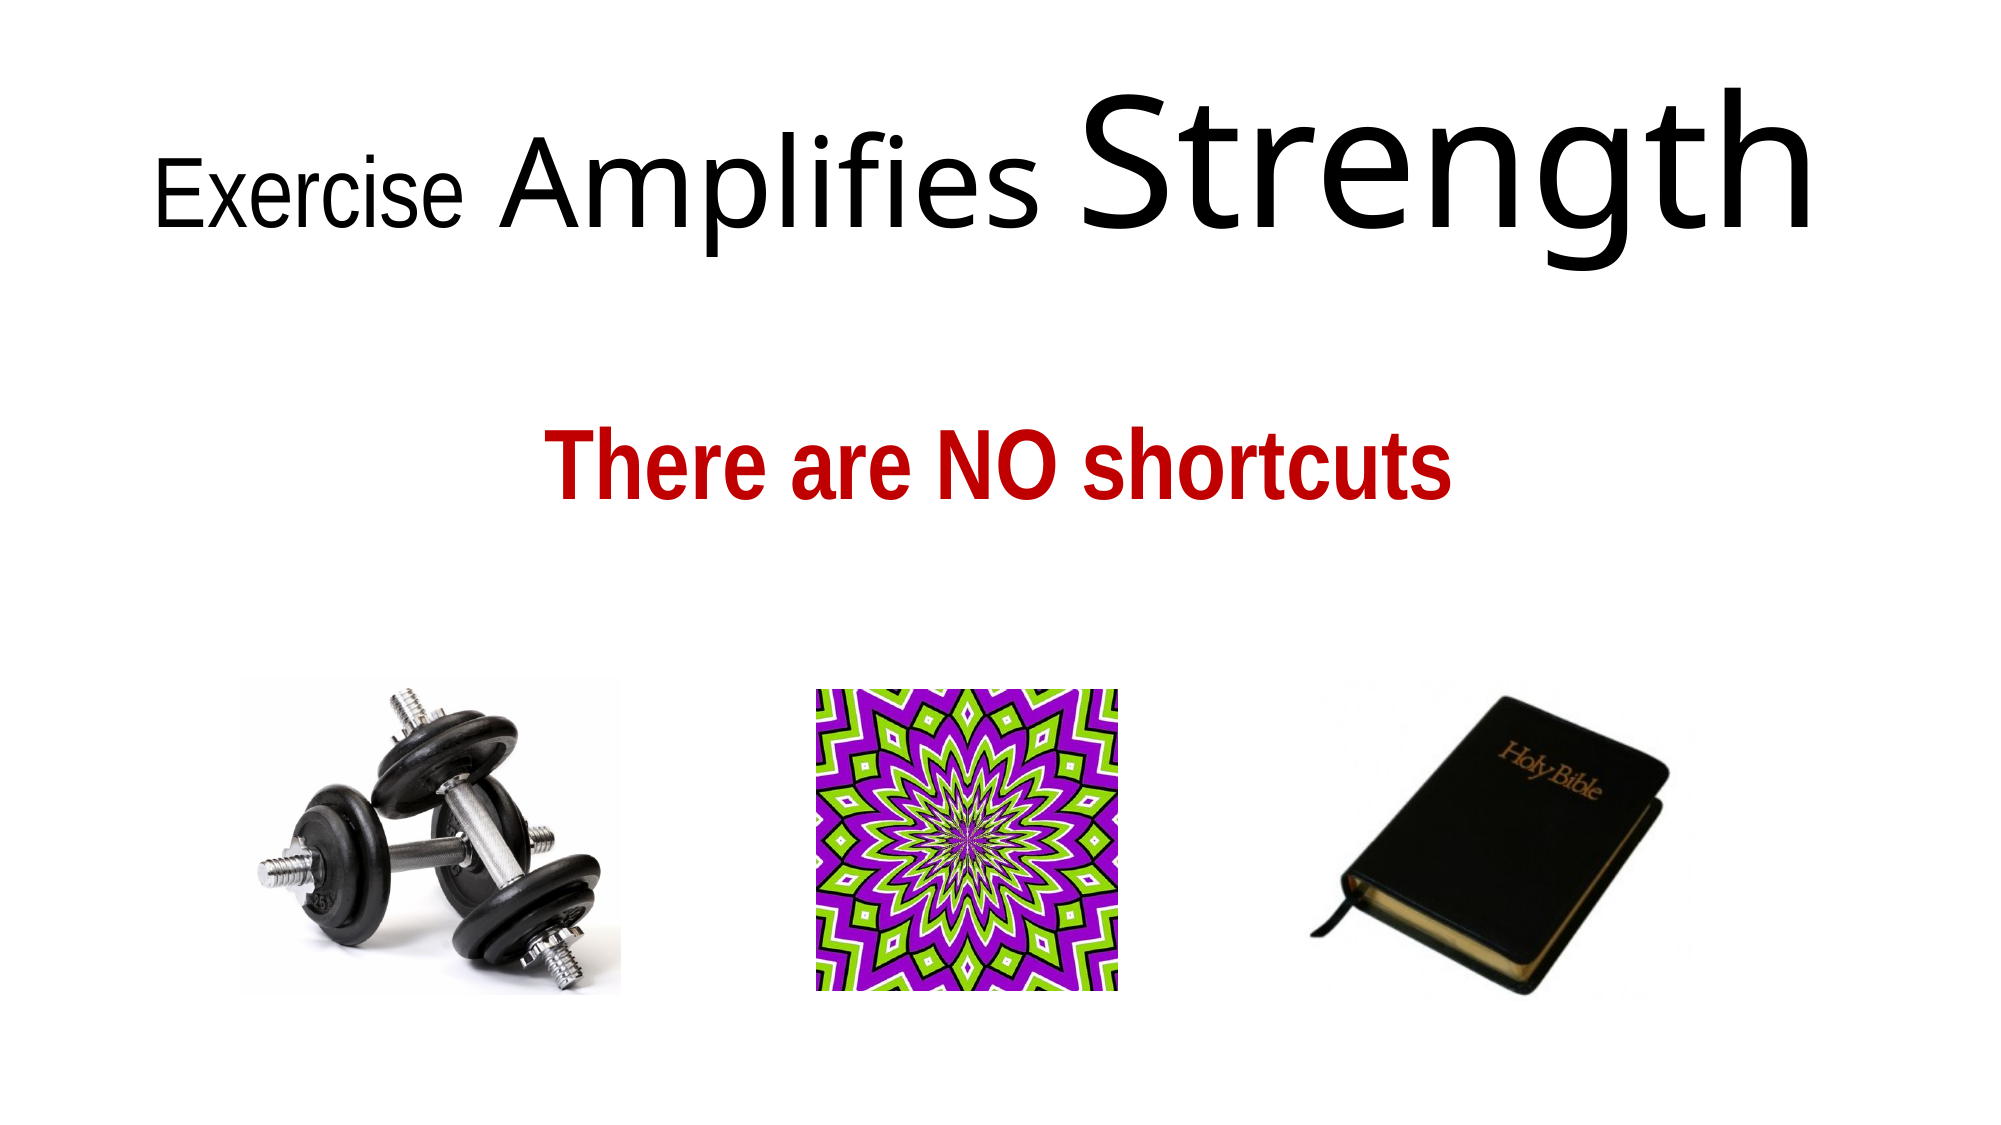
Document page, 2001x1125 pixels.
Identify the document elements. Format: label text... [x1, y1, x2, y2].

picture [816, 689, 1118, 991]
picture [240, 676, 621, 995]
title Exercise Amplifies Strength [137, 59, 1863, 278]
list There are NO shortcuts [137, 405, 1863, 1014]
picture [1293, 681, 1694, 1003]
